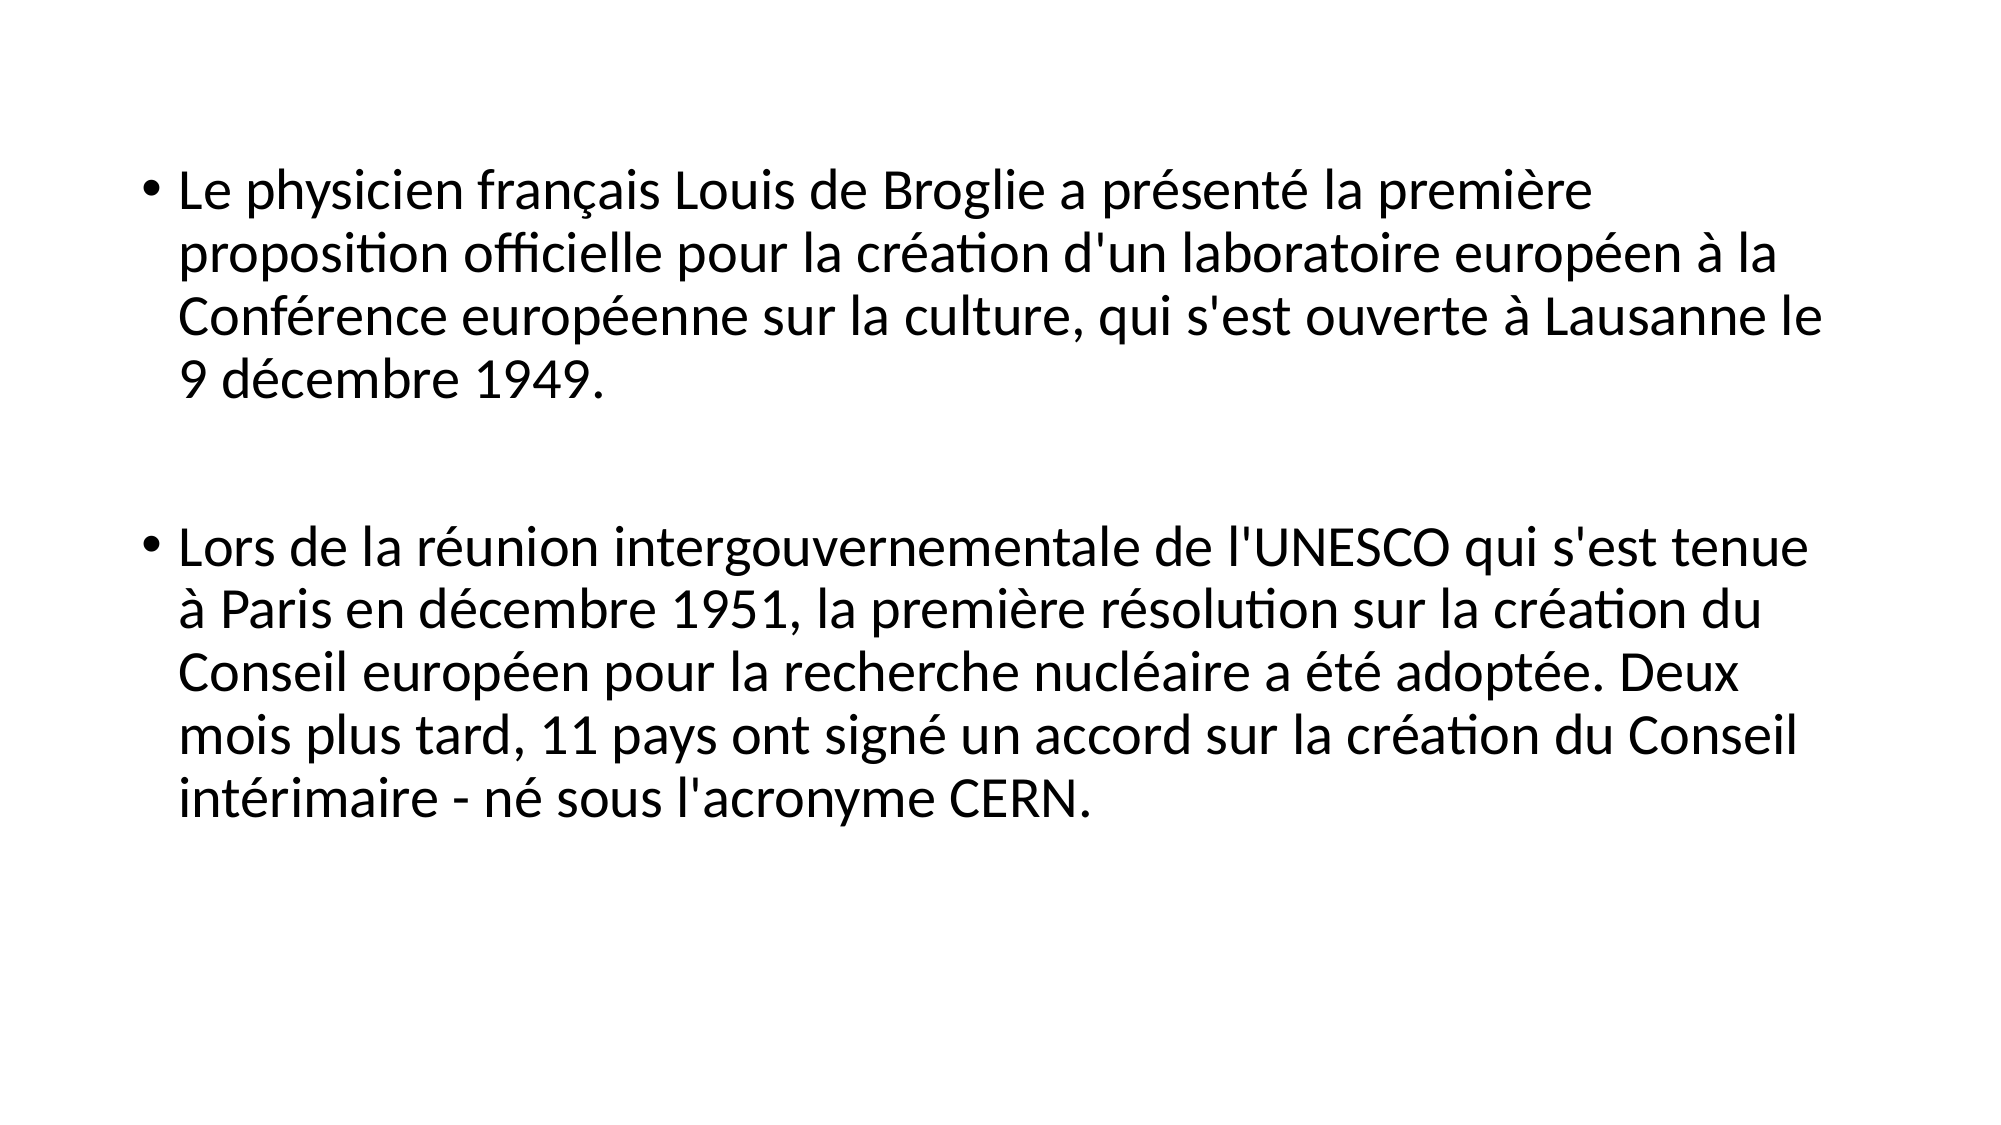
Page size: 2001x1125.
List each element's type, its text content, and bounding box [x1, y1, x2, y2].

list Le physicien français Louis de Broglie a présenté la première proposition officielle pour la création d'un laboratoire européen à la Conférence européenne sur la culture, qui s'est ouverte à Lausanne le 9 décembre 1949. Lors de la réunion intergouvernementale de l'UNESCO qui s'est tenue à Paris en décembre 1951, la première résolution sur la création du Conseil européen pour la recherche nucléaire a été adoptée. Deux mois plus tard, 11 pays ont signé un accord sur la création du Conseil intérimaire - né sous l'acronyme CERN. [126, 151, 1852, 866]
